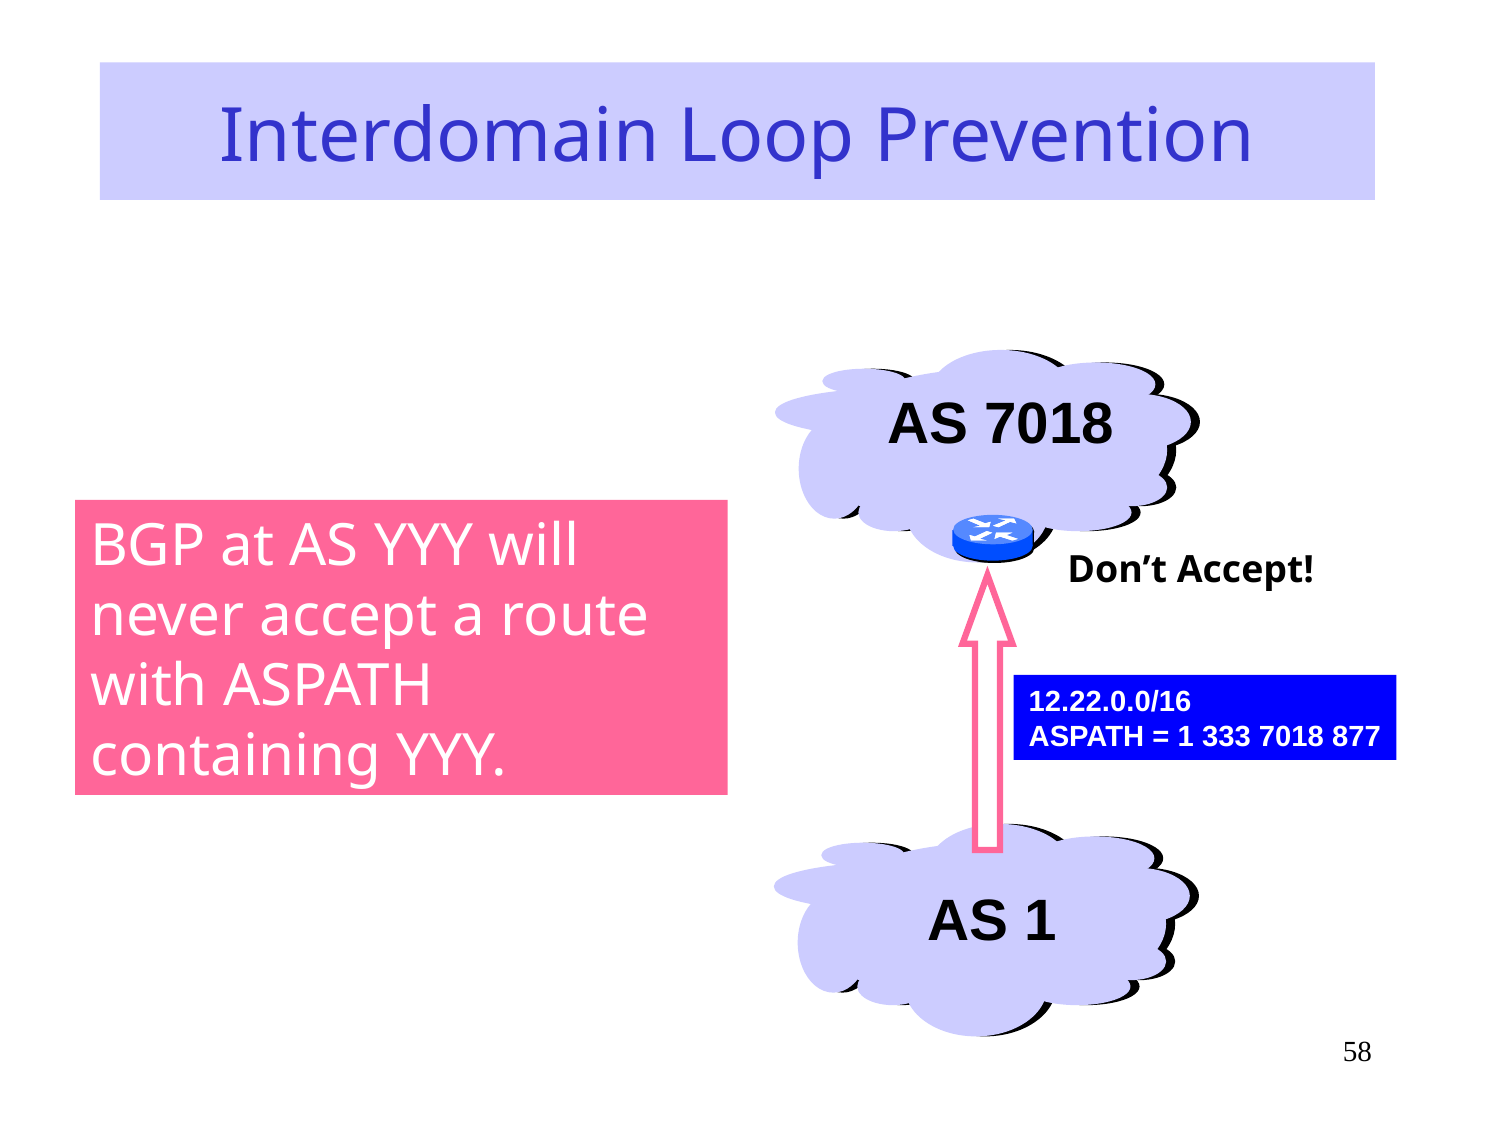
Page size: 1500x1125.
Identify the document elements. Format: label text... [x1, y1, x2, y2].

text_box Don’t Accept! [1052, 537, 1330, 598]
picture [949, 512, 1041, 569]
slide_number 58 [1074, 1025, 1388, 1100]
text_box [775, 350, 1200, 562]
title Interdomain Loop Prevention [99, 62, 1375, 200]
text_box [962, 577, 1013, 823]
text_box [774, 824, 1199, 1036]
text_box BGP at AS YYY will never accept a route with ASPATH containing YYY. [75, 499, 728, 795]
text_box 12.22.0.0/16 ASPATH = 1 333 7018 877 [1013, 674, 1397, 760]
